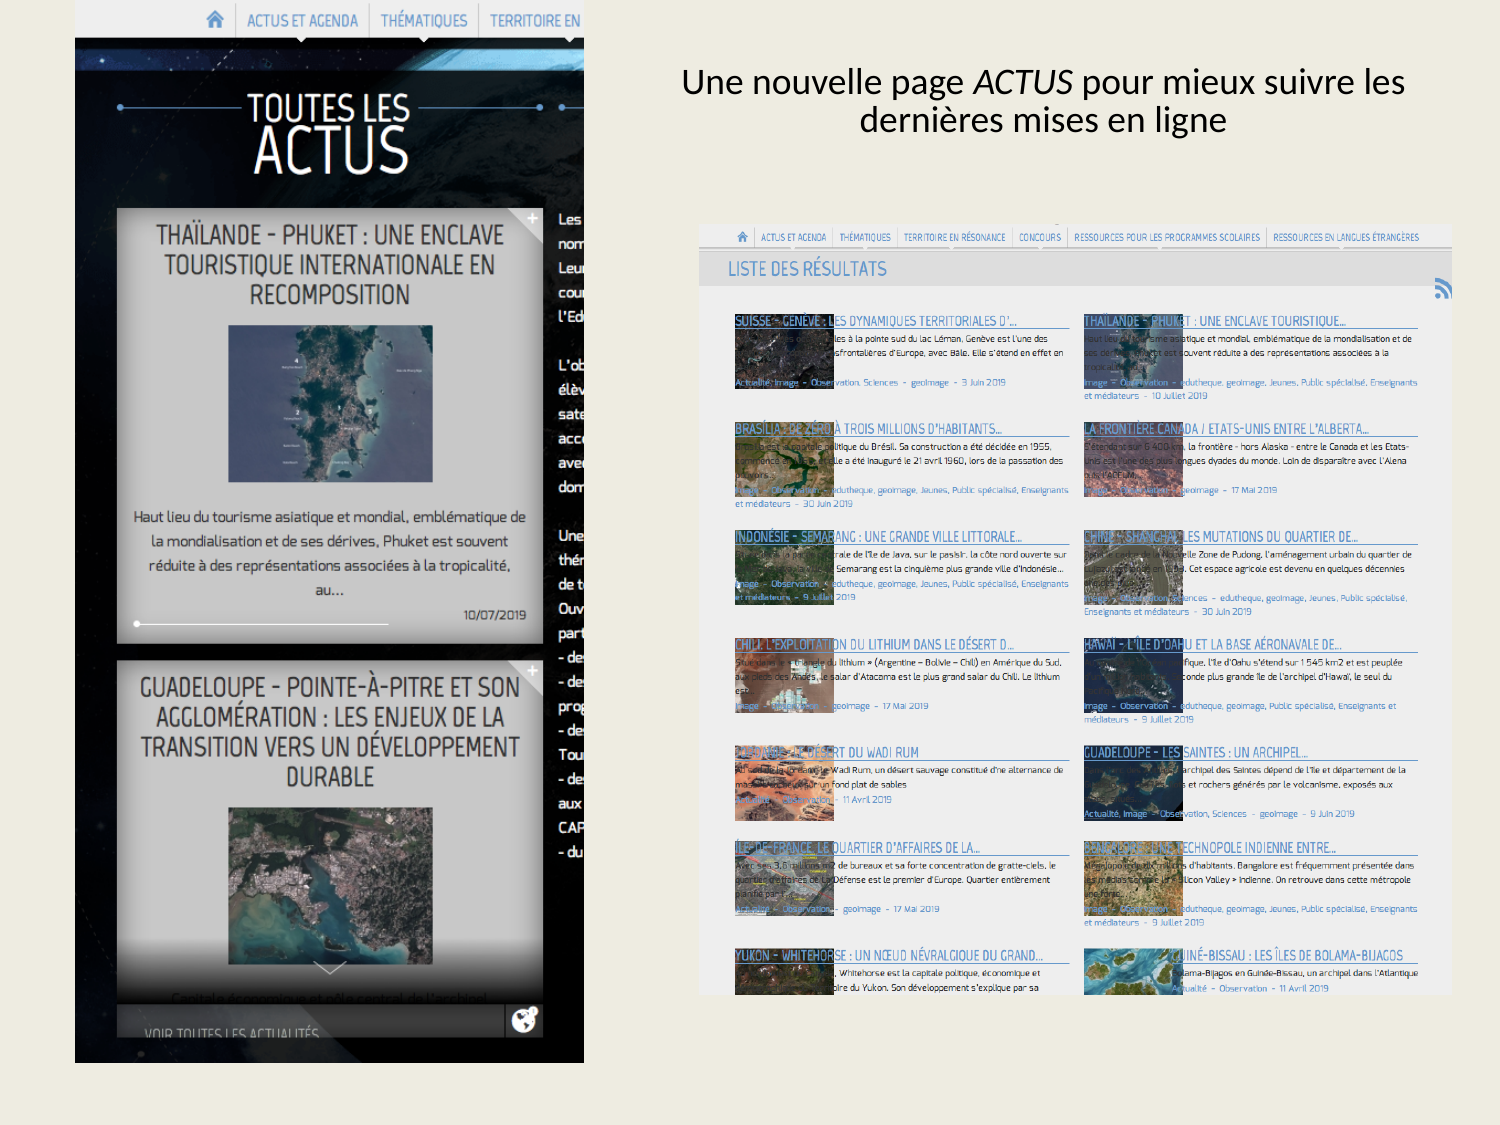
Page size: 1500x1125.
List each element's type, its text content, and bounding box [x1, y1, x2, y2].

picture [699, 224, 1453, 995]
title Une nouvelle page ACTUS pour mieux suivre les dernières mises en ligne [662, 45, 1425, 163]
picture [74, 0, 585, 1063]
